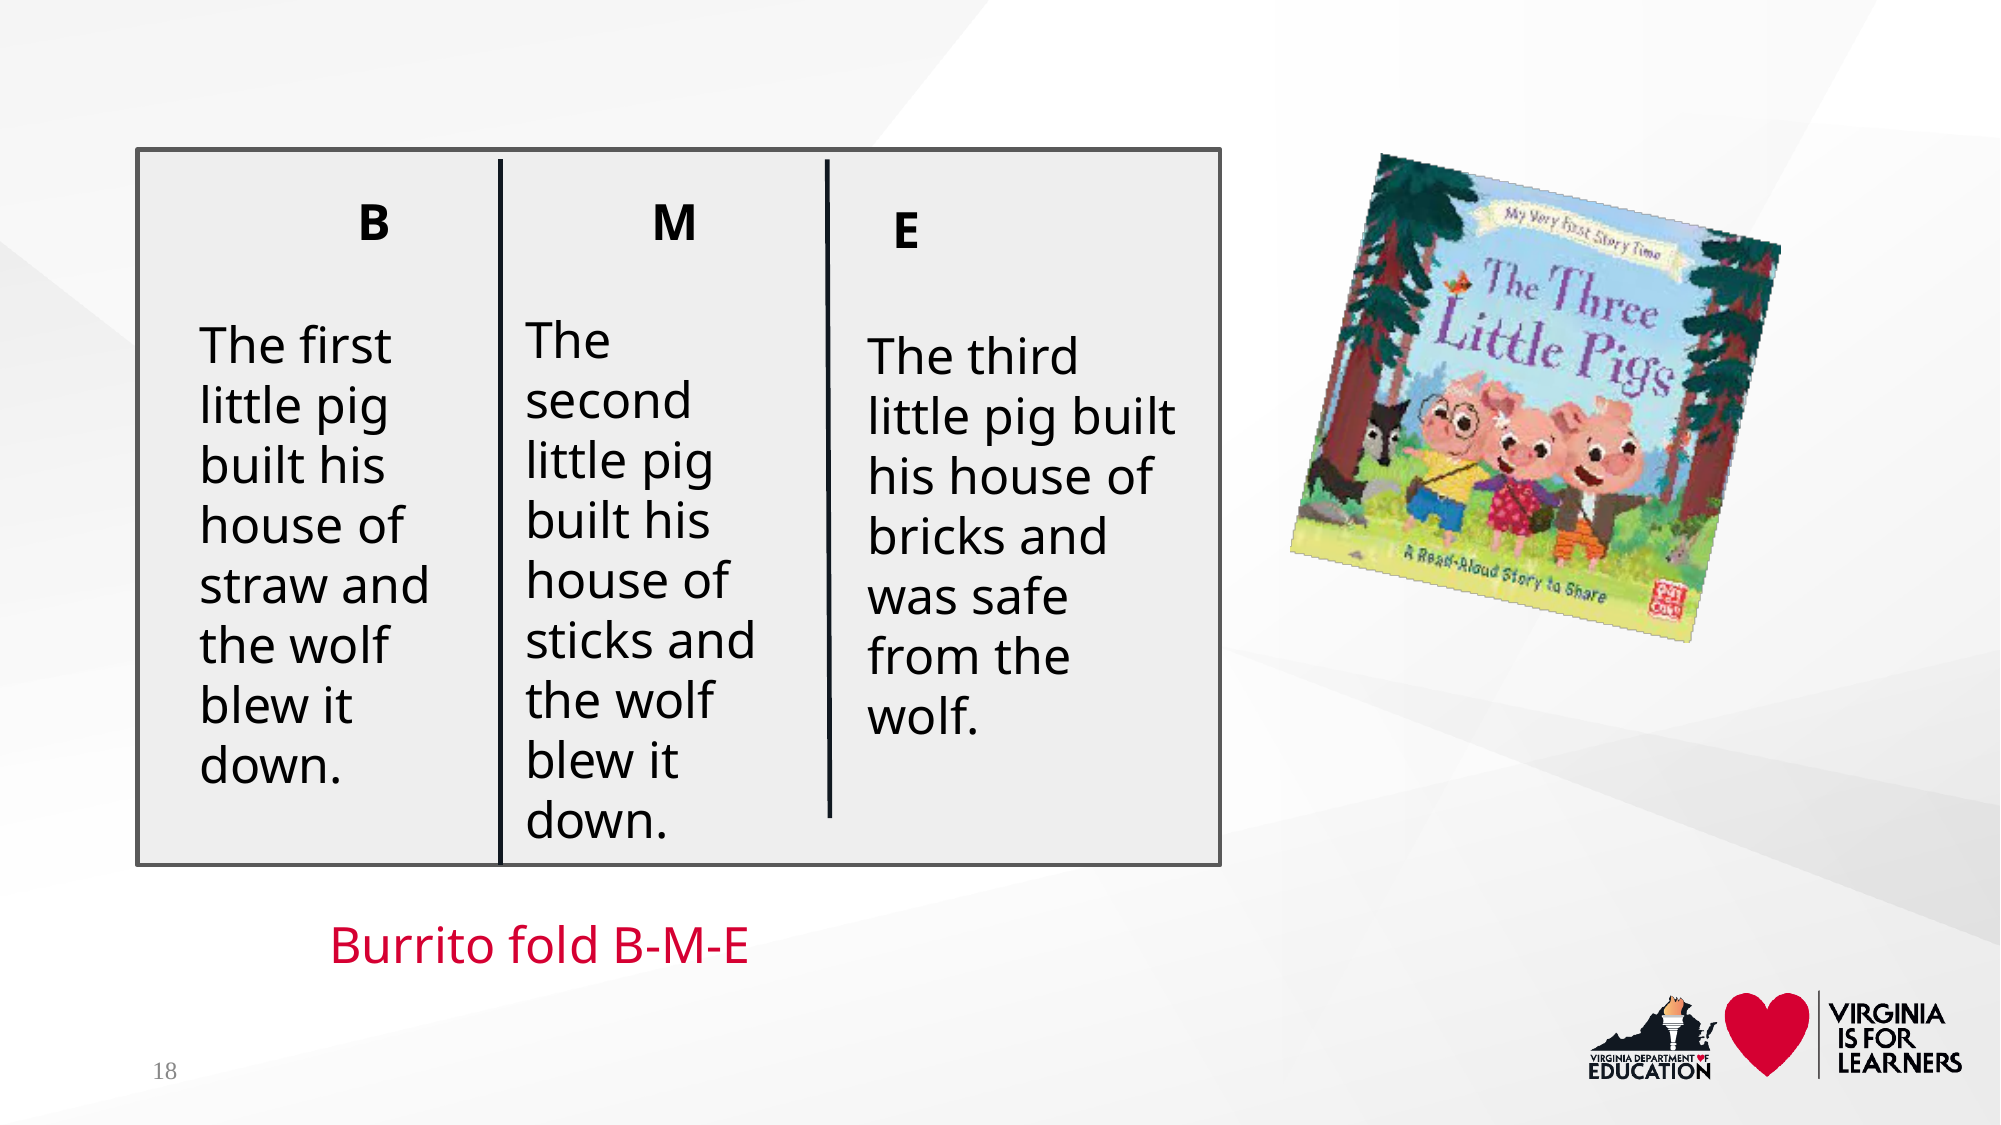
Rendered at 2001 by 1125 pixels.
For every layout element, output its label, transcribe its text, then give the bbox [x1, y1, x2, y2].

slide_number 18 [137, 1039, 588, 1100]
picture [0, 0, 2000, 1125]
title Burrito fold B-M-E [314, 888, 861, 983]
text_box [137, 149, 1221, 866]
